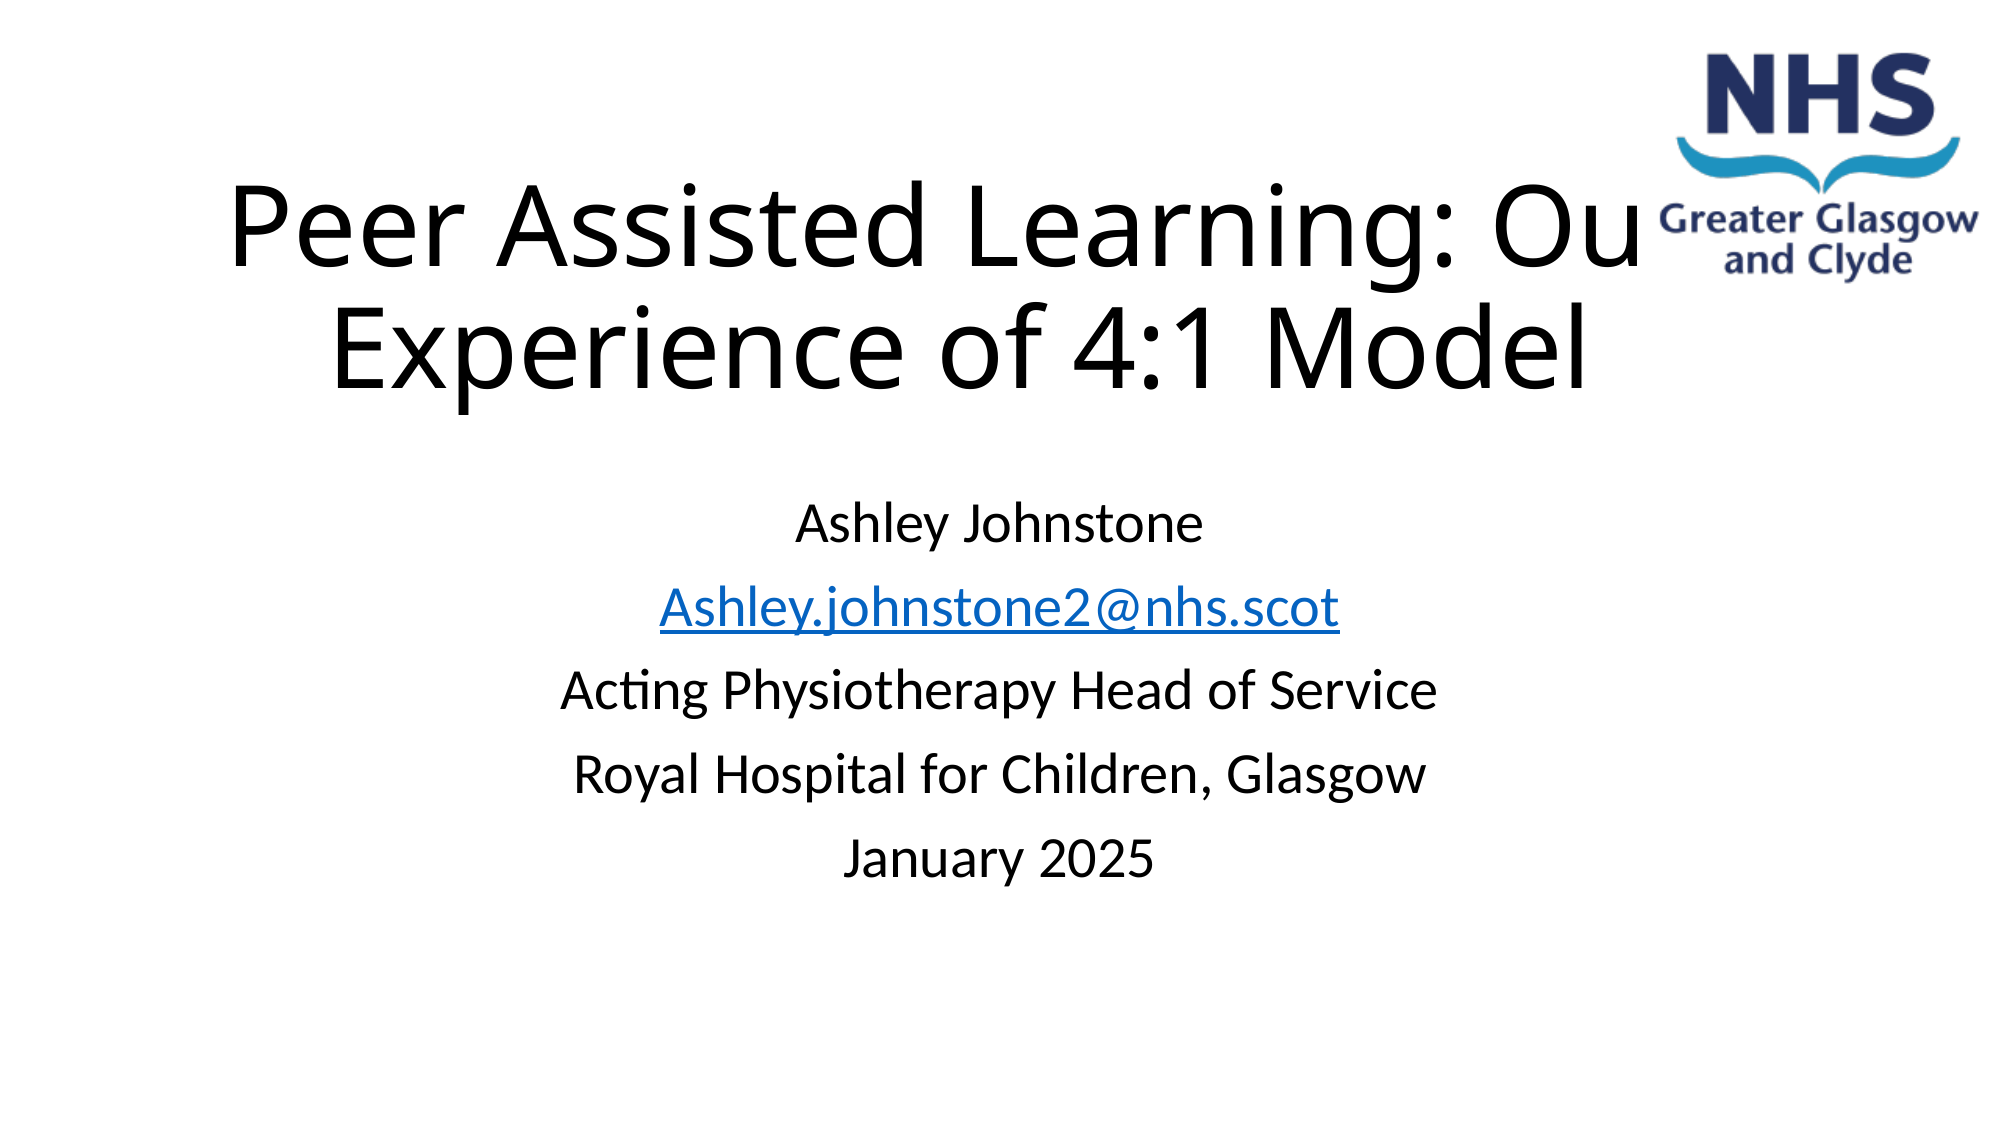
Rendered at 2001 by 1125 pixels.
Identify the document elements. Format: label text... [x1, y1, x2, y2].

subtitle Ashley Johnstone Ashley.johnstone2@nhs.scot Acting Physiotherapy Head of Service Royal Hospital for Children, Glasgow January 2025 [249, 484, 1750, 756]
picture [1651, 0, 1988, 337]
title Peer Assisted Learning: Our Experience of 4:1 Model [102, 26, 1818, 421]
